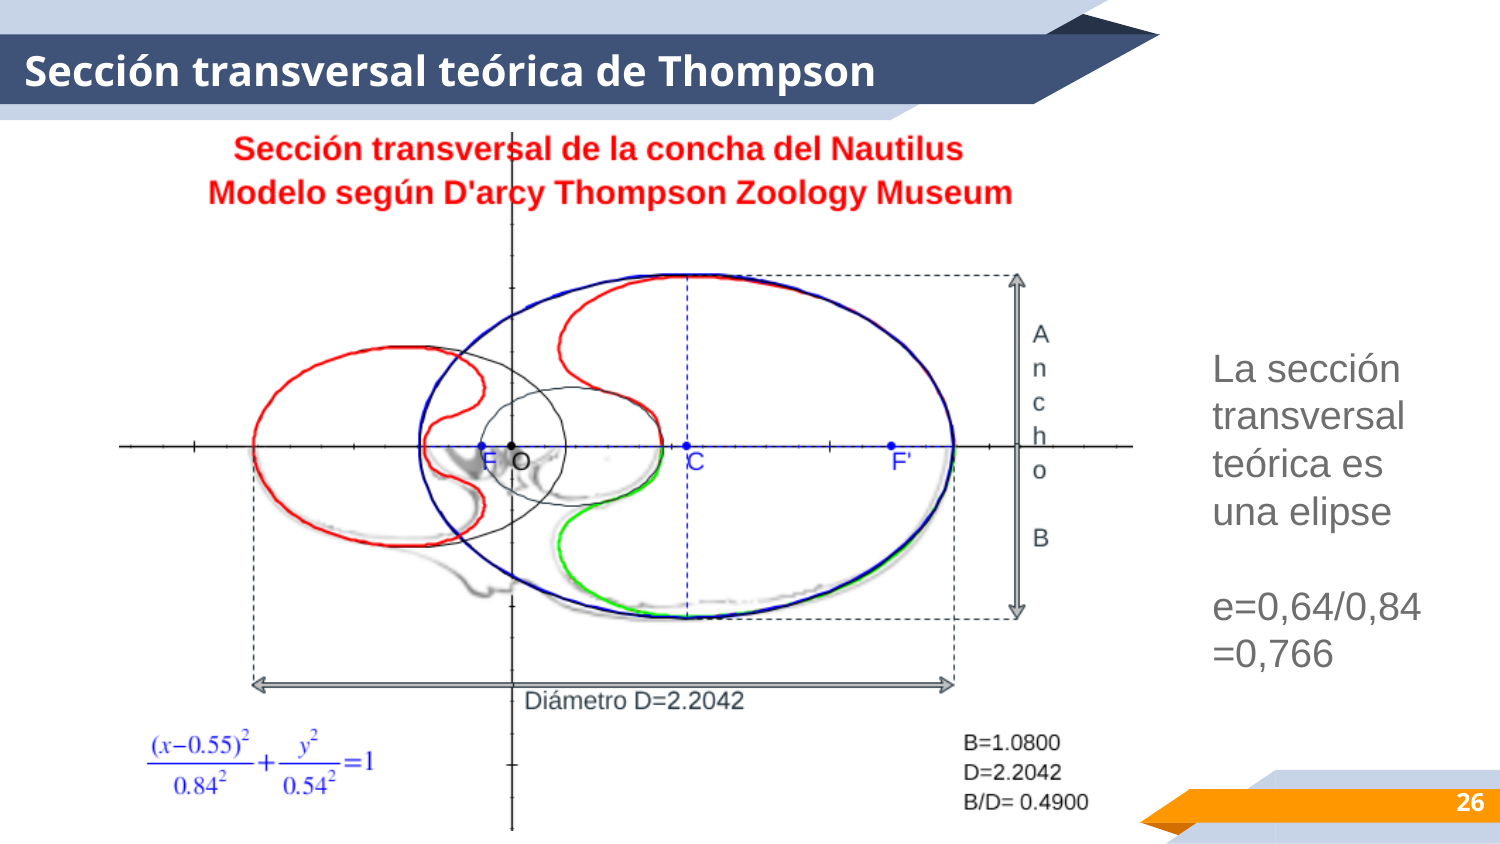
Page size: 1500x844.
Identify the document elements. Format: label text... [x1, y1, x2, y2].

text_box ‹#› [1255, 768, 1500, 838]
text_box La sección transversal teórica es una elipse e=0,64/0,84=0,766 [1197, 327, 1442, 551]
title Sección transversal teórica de Thompson [9, 18, 1102, 122]
picture [119, 132, 1134, 831]
